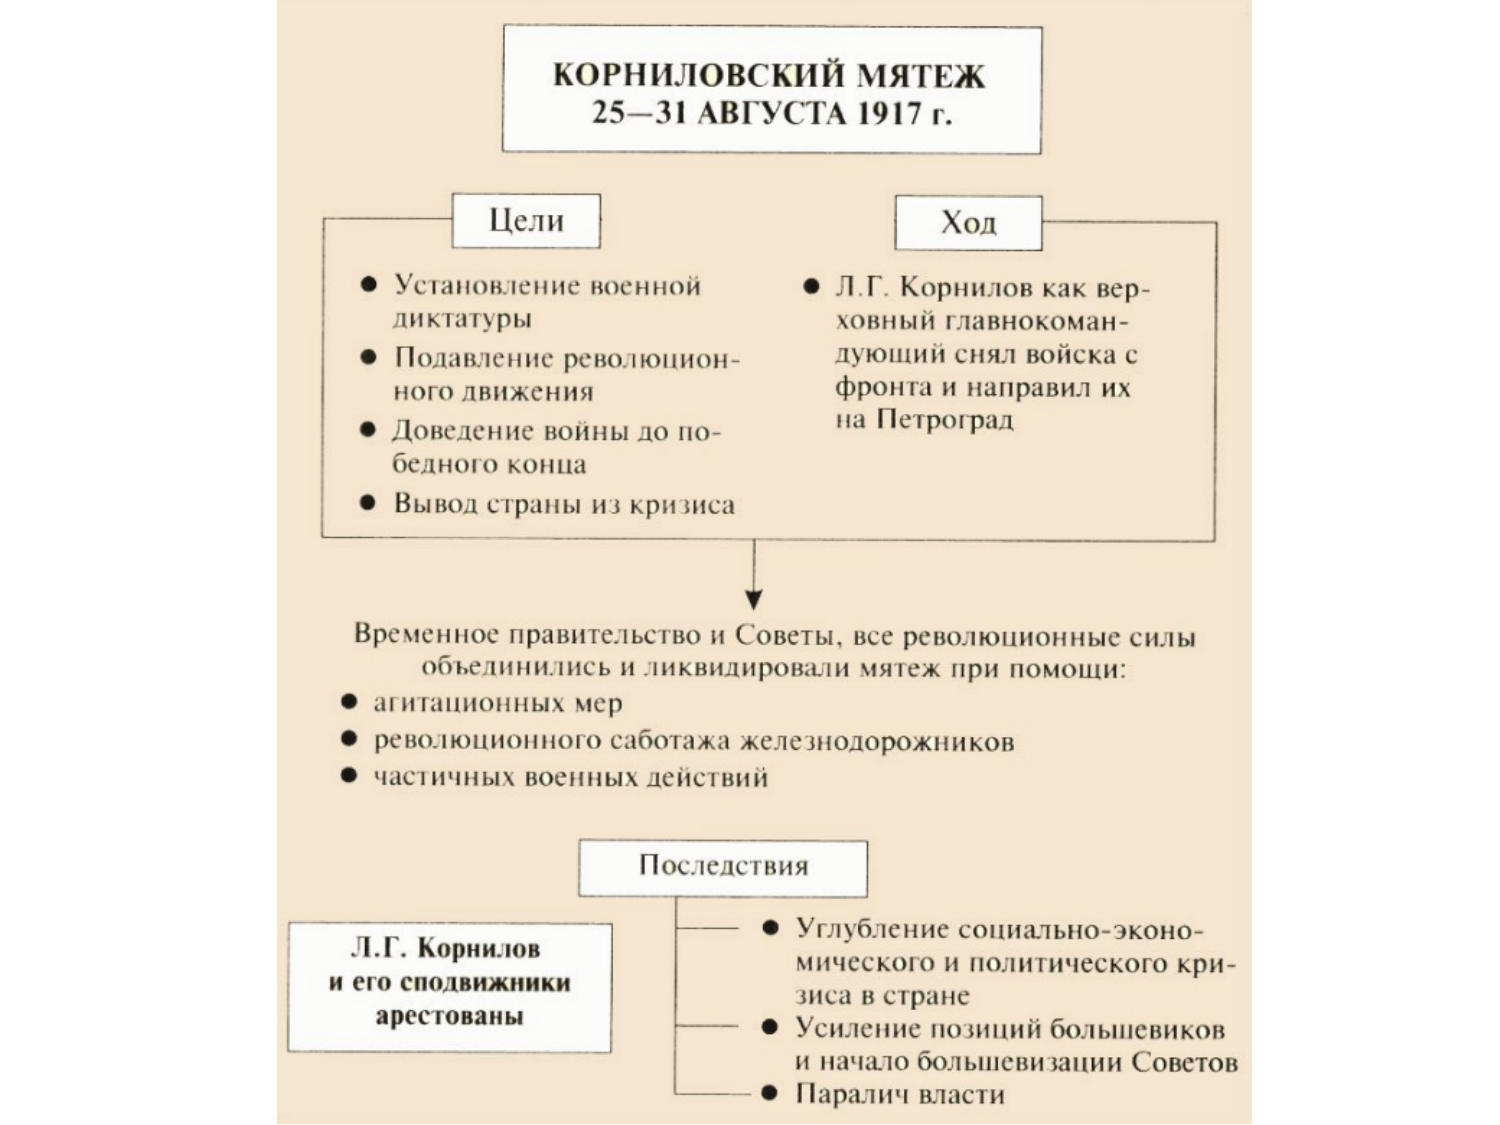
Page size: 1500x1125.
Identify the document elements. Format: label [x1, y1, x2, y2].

picture [277, 0, 1252, 1124]
